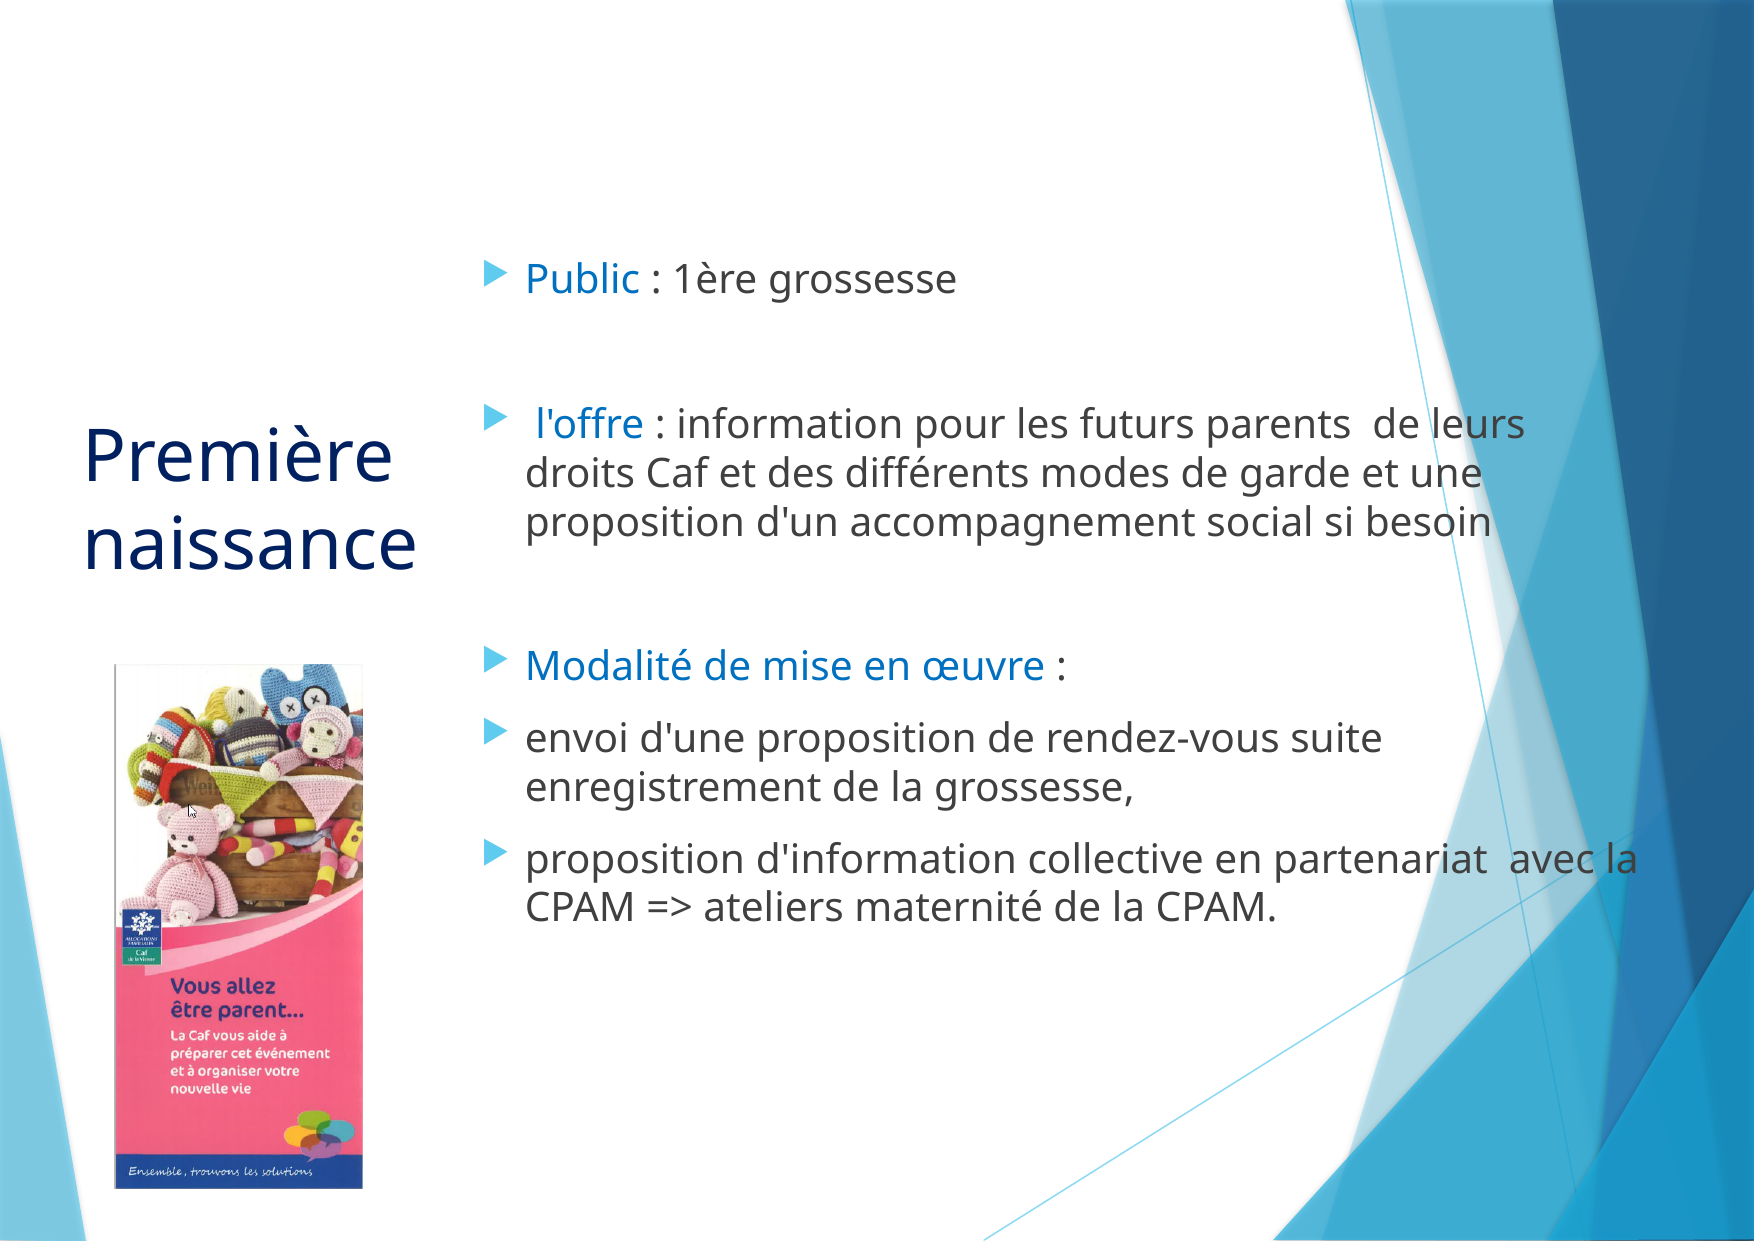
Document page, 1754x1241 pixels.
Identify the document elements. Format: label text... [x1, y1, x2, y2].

title Première naissance [67, 51, 447, 1023]
picture [113, 663, 363, 1190]
list Public : 1ère grossesse l'offre : information pour les futurs parents de leurs droits Caf et des différents modes de garde et une proposition d'un accompagnement social si besoin Modalité de mise en œuvre : envoi d'une proposition de rendez-vous suite enregistrement de la grossesse, proposition d'information collective en partenariat avec la CPAM => ateliers maternité de la CPAM. [465, 245, 1660, 1023]
